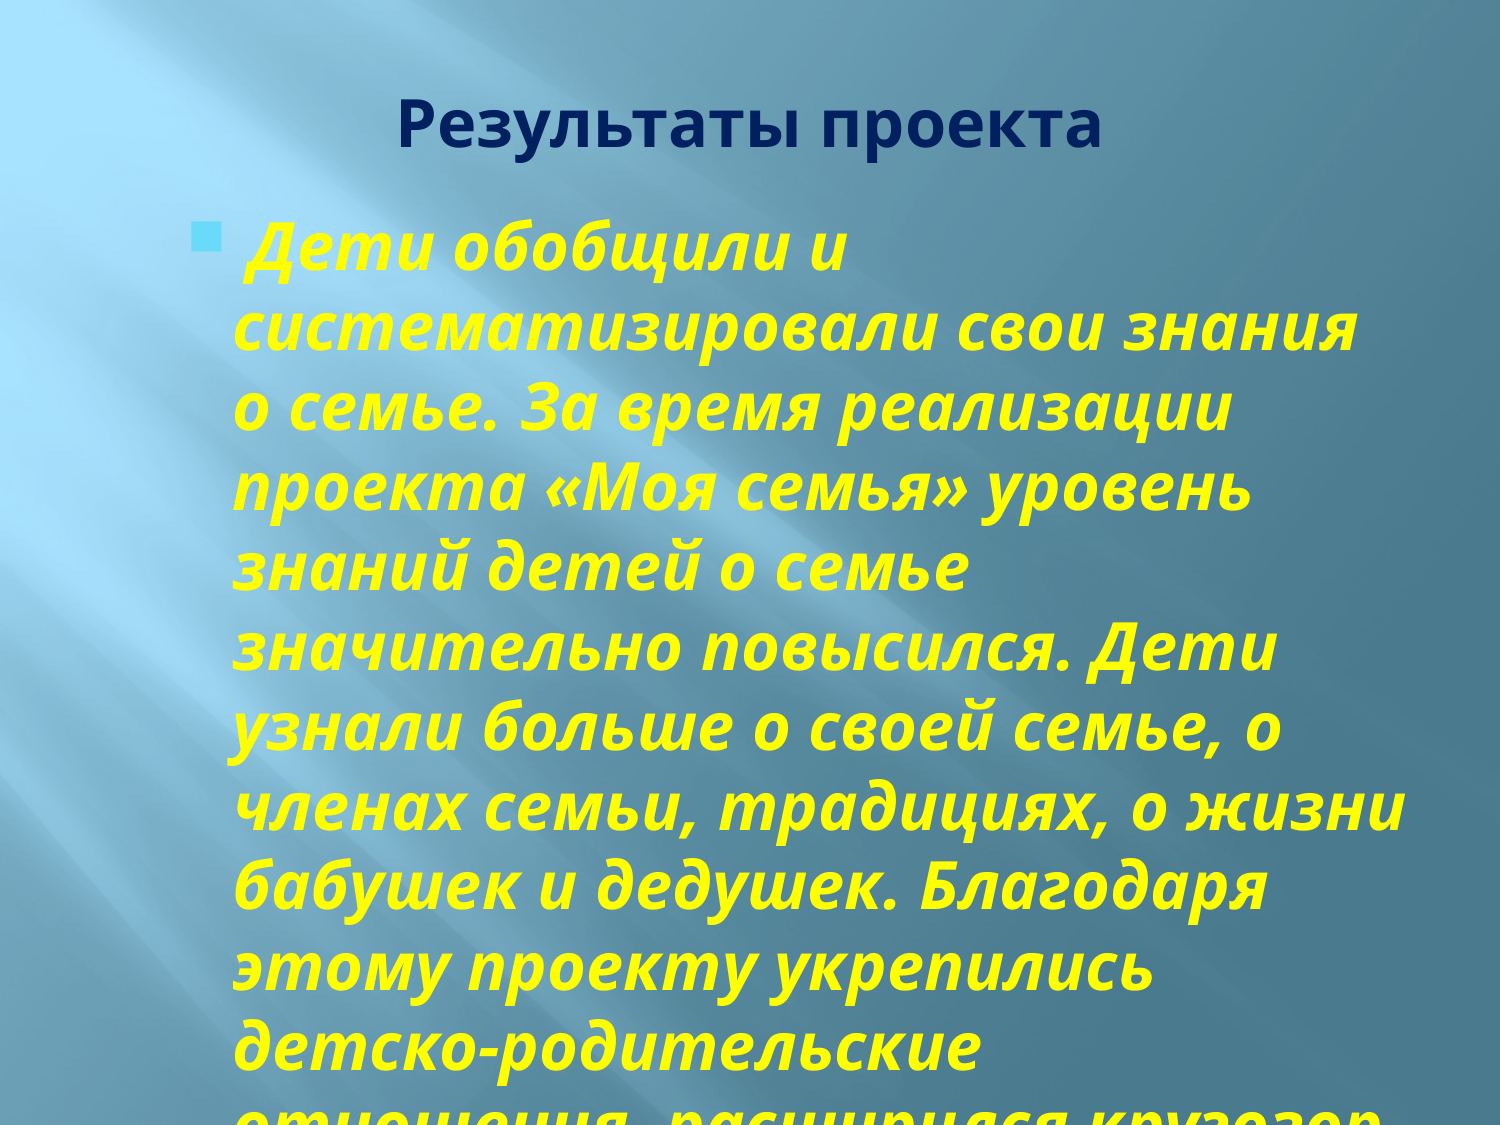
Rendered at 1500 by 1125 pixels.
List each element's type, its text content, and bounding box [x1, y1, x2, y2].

title Результаты проекта [75, 45, 1425, 196]
list Дети обобщили и систематизировали свои знания о семье. За время реализации проекта «Моя семья» уровень знаний детей о семье значительно повысился. Дети узнали больше о своей семье, о членах семьи, традициях, о жизни бабушек и дедушек. Благодаря этому проекту укрепились детско-родительские отношения, расширился кругозор и обогатился словарный запас детей. [75, 196, 1425, 1012]
